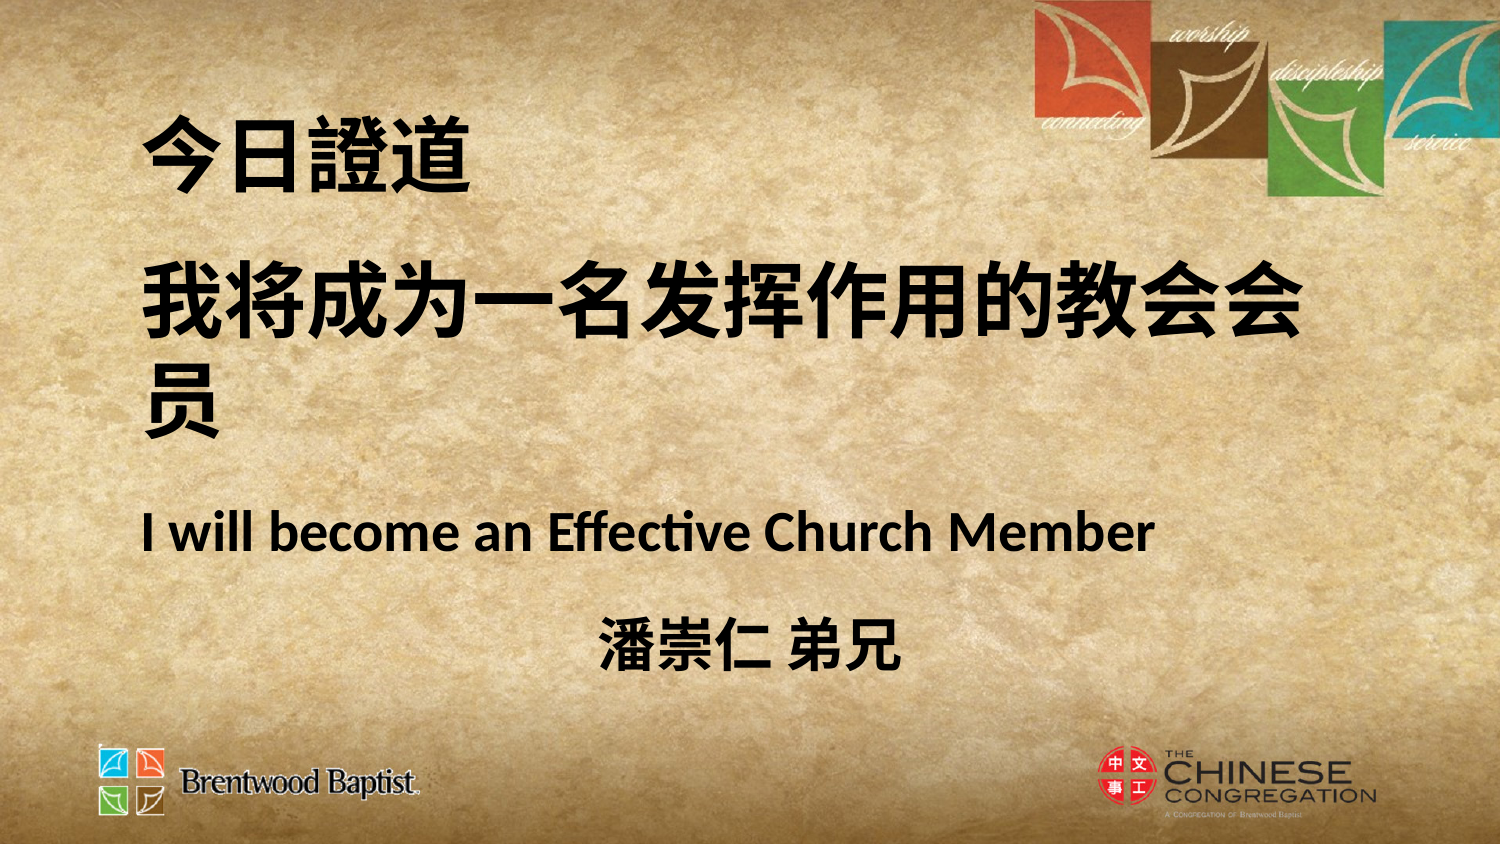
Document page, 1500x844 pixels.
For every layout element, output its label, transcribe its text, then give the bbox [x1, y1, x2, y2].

text_box 今日證道 我将成为一名发挥作用的教会会员 I will become an Effective Church Member 潘崇仁 弟兄 [125, 95, 1375, 686]
picture [0, 0, 1500, 844]
